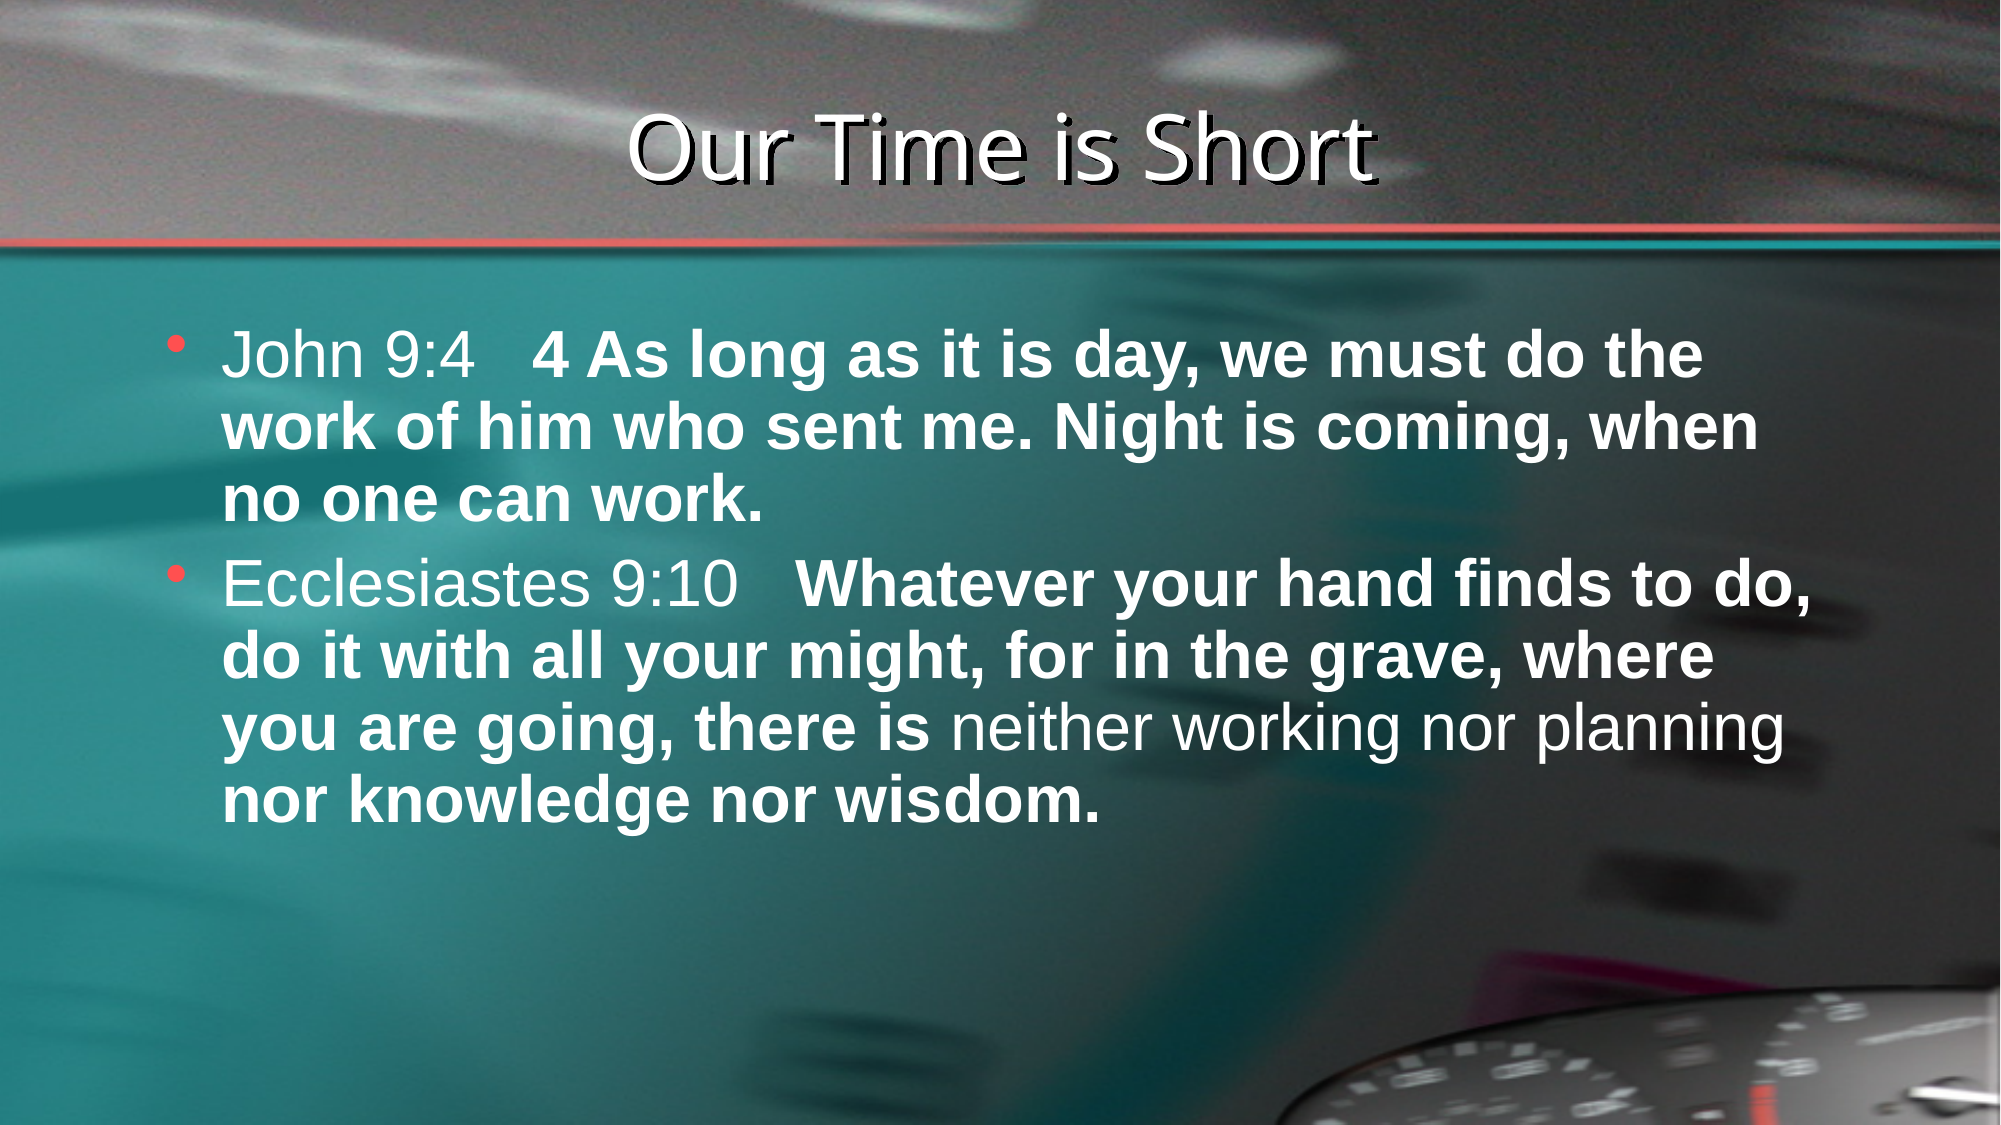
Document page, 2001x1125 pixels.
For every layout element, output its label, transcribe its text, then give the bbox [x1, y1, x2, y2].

title Our Time is Short [150, 50, 1850, 238]
list John 9:4 4 As long as it is day, we must do the work of him who sent me. Night is coming, when no one can work. Ecclesiastes 9:10 Whatever your hand finds to do, do it with all your might, for in the grave, where you are going, there is neither working nor planning nor knowledge nor wisdom. [150, 312, 1850, 1000]
picture [0, 0, 2001, 1125]
